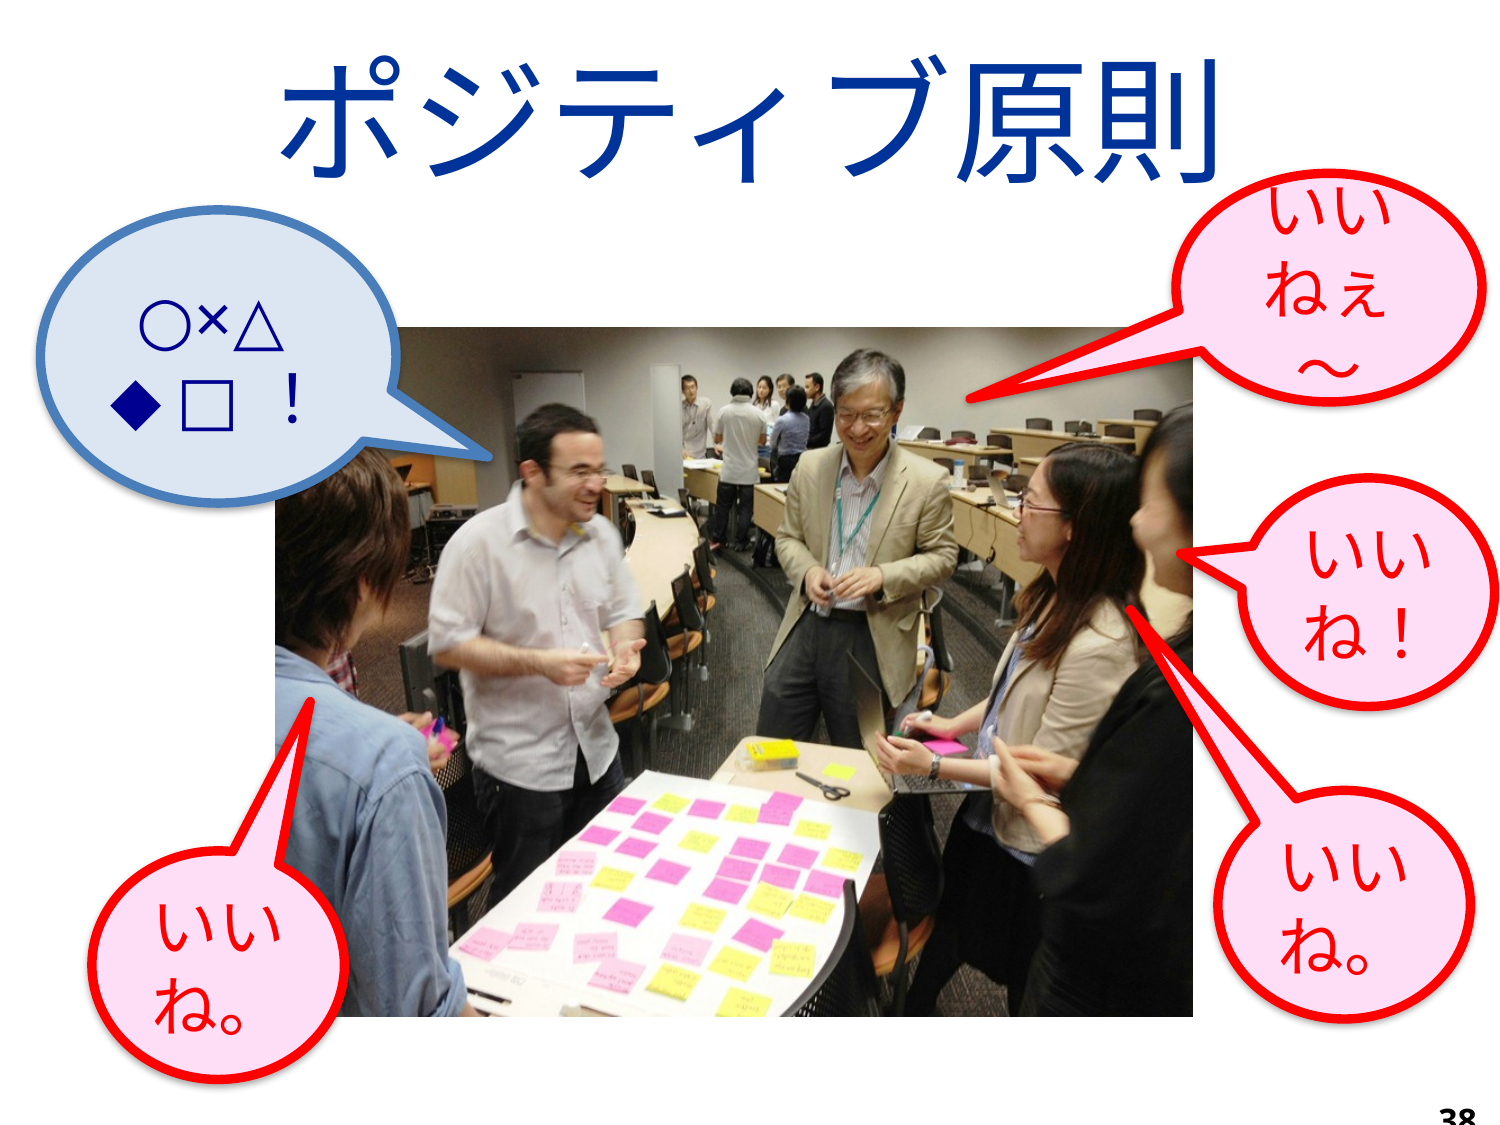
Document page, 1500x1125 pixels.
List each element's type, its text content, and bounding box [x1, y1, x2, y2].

text_box いいね。 [91, 779, 326, 1081]
text_box いいね。 [1198, 685, 1472, 1020]
text_box ポジティブ原則 [0, 28, 1500, 208]
text_box いいねぇ～ [1140, 172, 1483, 403]
picture [274, 327, 1194, 1017]
text_box いいね！ [1198, 477, 1496, 708]
text_box 38 [1400, 1068, 1492, 1115]
text_box ○×△◆□！ [39, 209, 393, 504]
